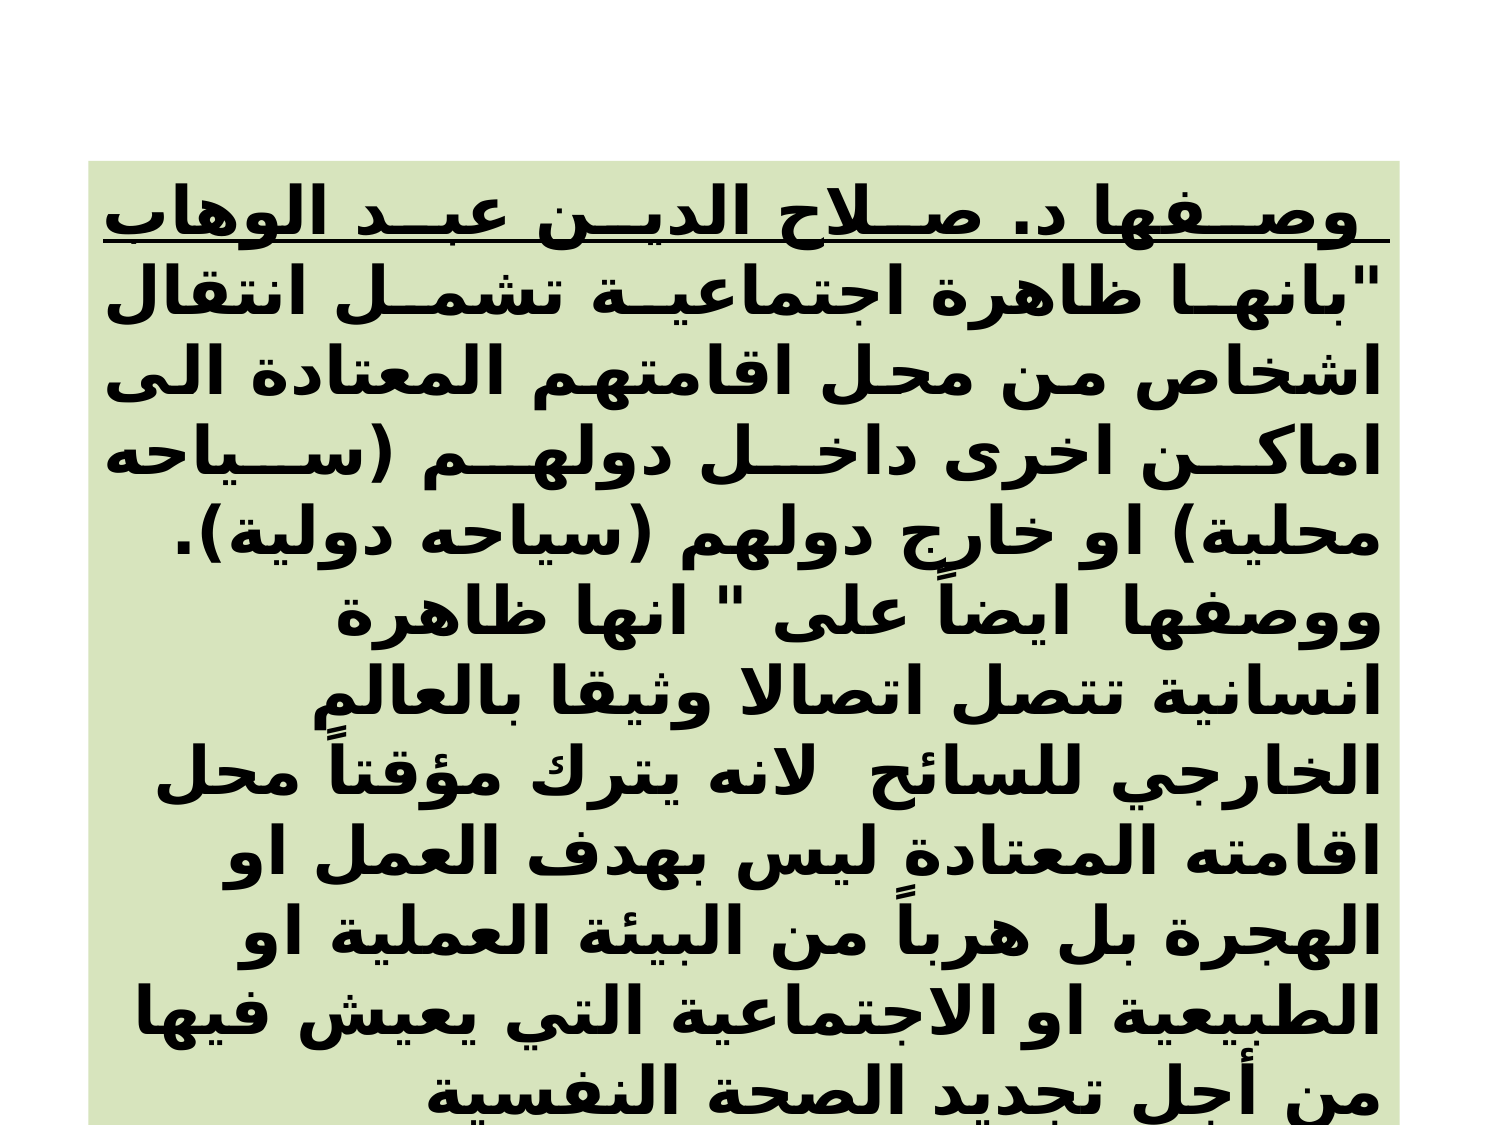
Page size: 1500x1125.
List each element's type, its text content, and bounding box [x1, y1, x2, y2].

text_box وصفها د. صلاح الدين عبد الوهاب "بانها ظاهرة اجتماعية تشمل انتقال اشخاص من محل اقامتهم المعتادة الى اماكن اخرى داخل دولهم (سياحه محلية) او خارج دولهم (سياحه دولية). ووصفها ايضاً على " انها ظاهرة انسانية تتصل اتصالا وثيقا بالعالم الخارجي للسائح لانه يترك مؤقتاً محل اقامته المعتادة ليس بهدف العمل او الهجرة بل هرباً من البيئة العملية او الطبيعية او الاجتماعية التي يعيش فيها من أجل تجديد الصحة النفسية والمعنوية واعادة بناء توازنه العقلي والعاطفي " [88, 160, 1400, 1125]
